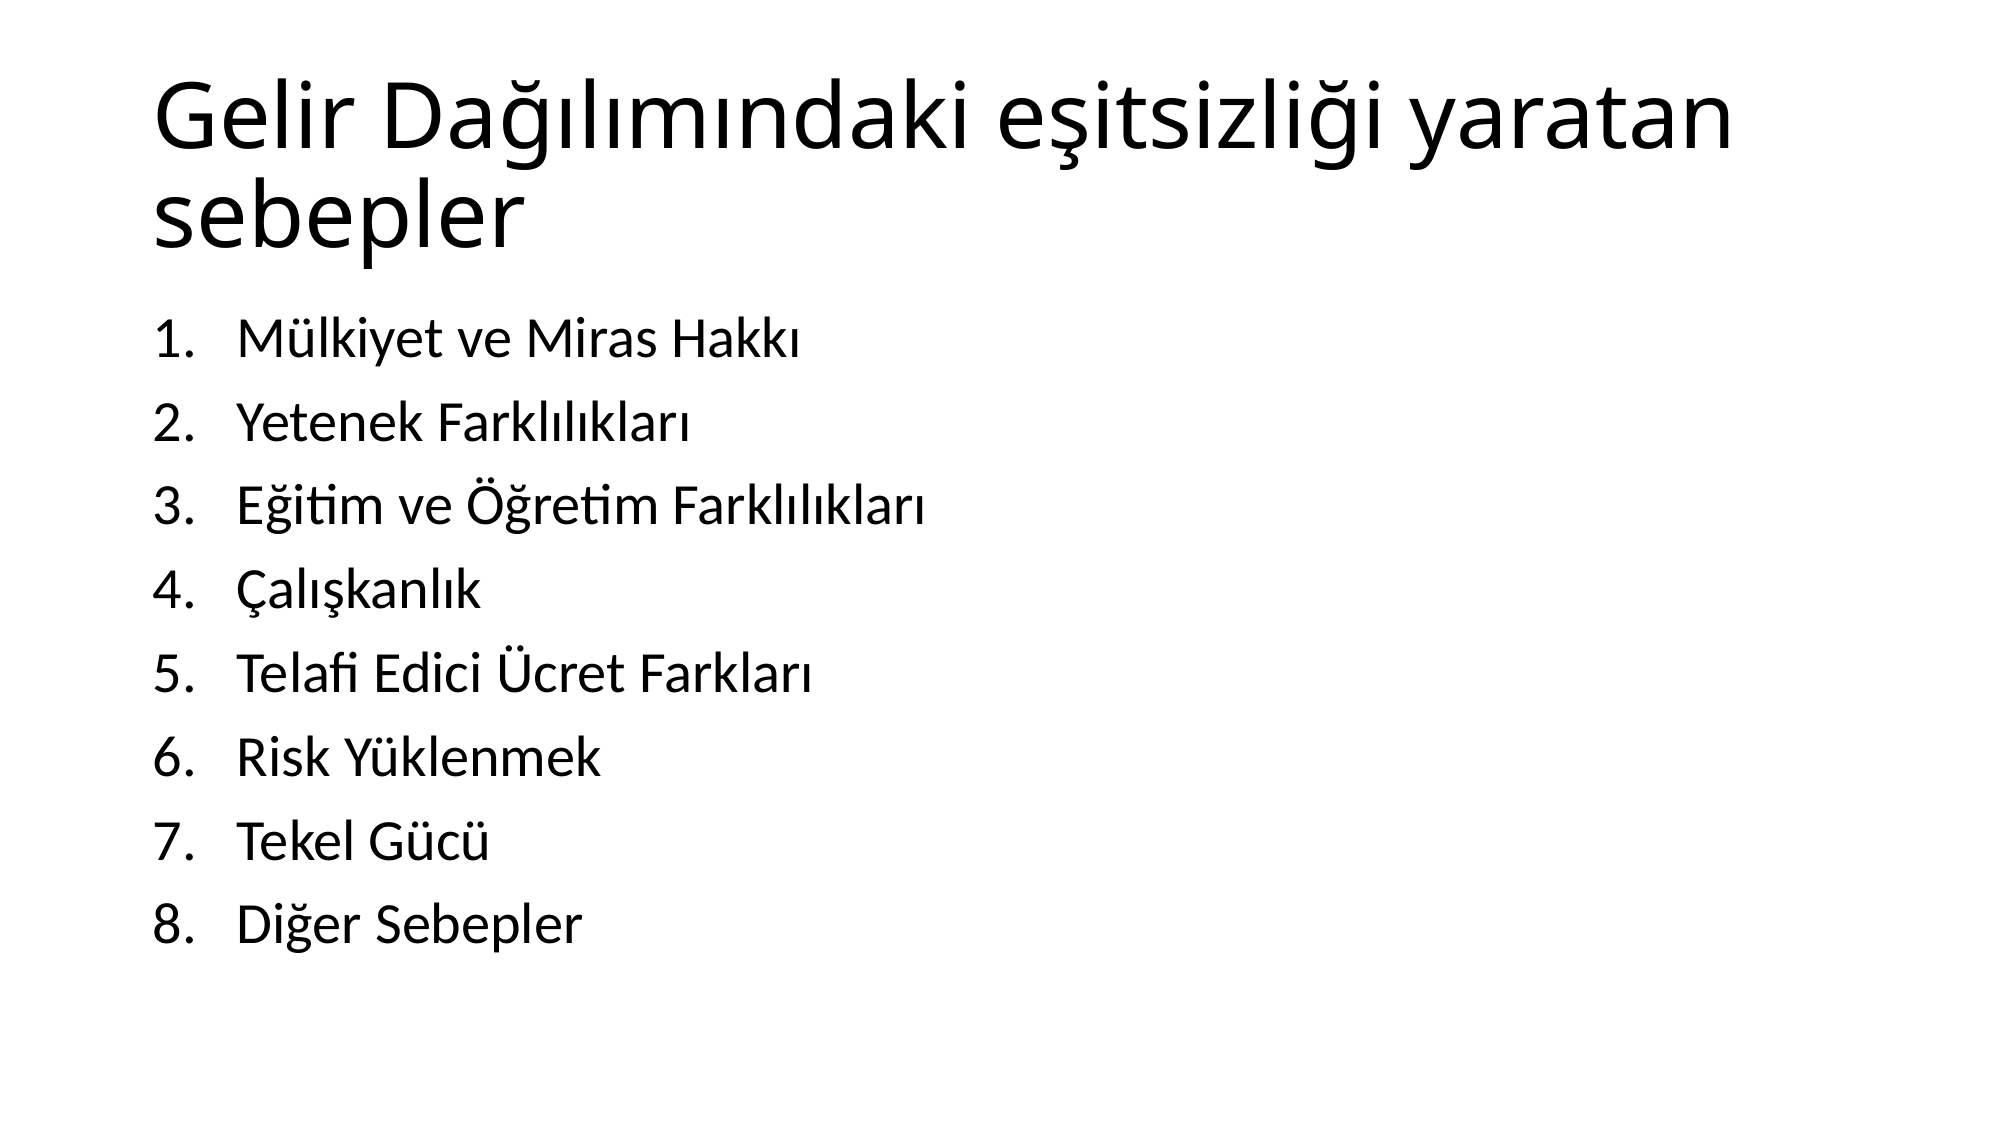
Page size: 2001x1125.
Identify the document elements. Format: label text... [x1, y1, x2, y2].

list Mülkiyet ve Miras Hakkı Yetenek Farklılıkları Eğitim ve Öğretim Farklılıkları Çalışkanlık Telafi Edici Ücret Farkları Risk Yüklenmek Tekel Gücü Diğer Sebepler [137, 299, 1863, 1014]
title Gelir Dağılımındaki eşitsizliği yaratan sebepler [137, 59, 1863, 278]
